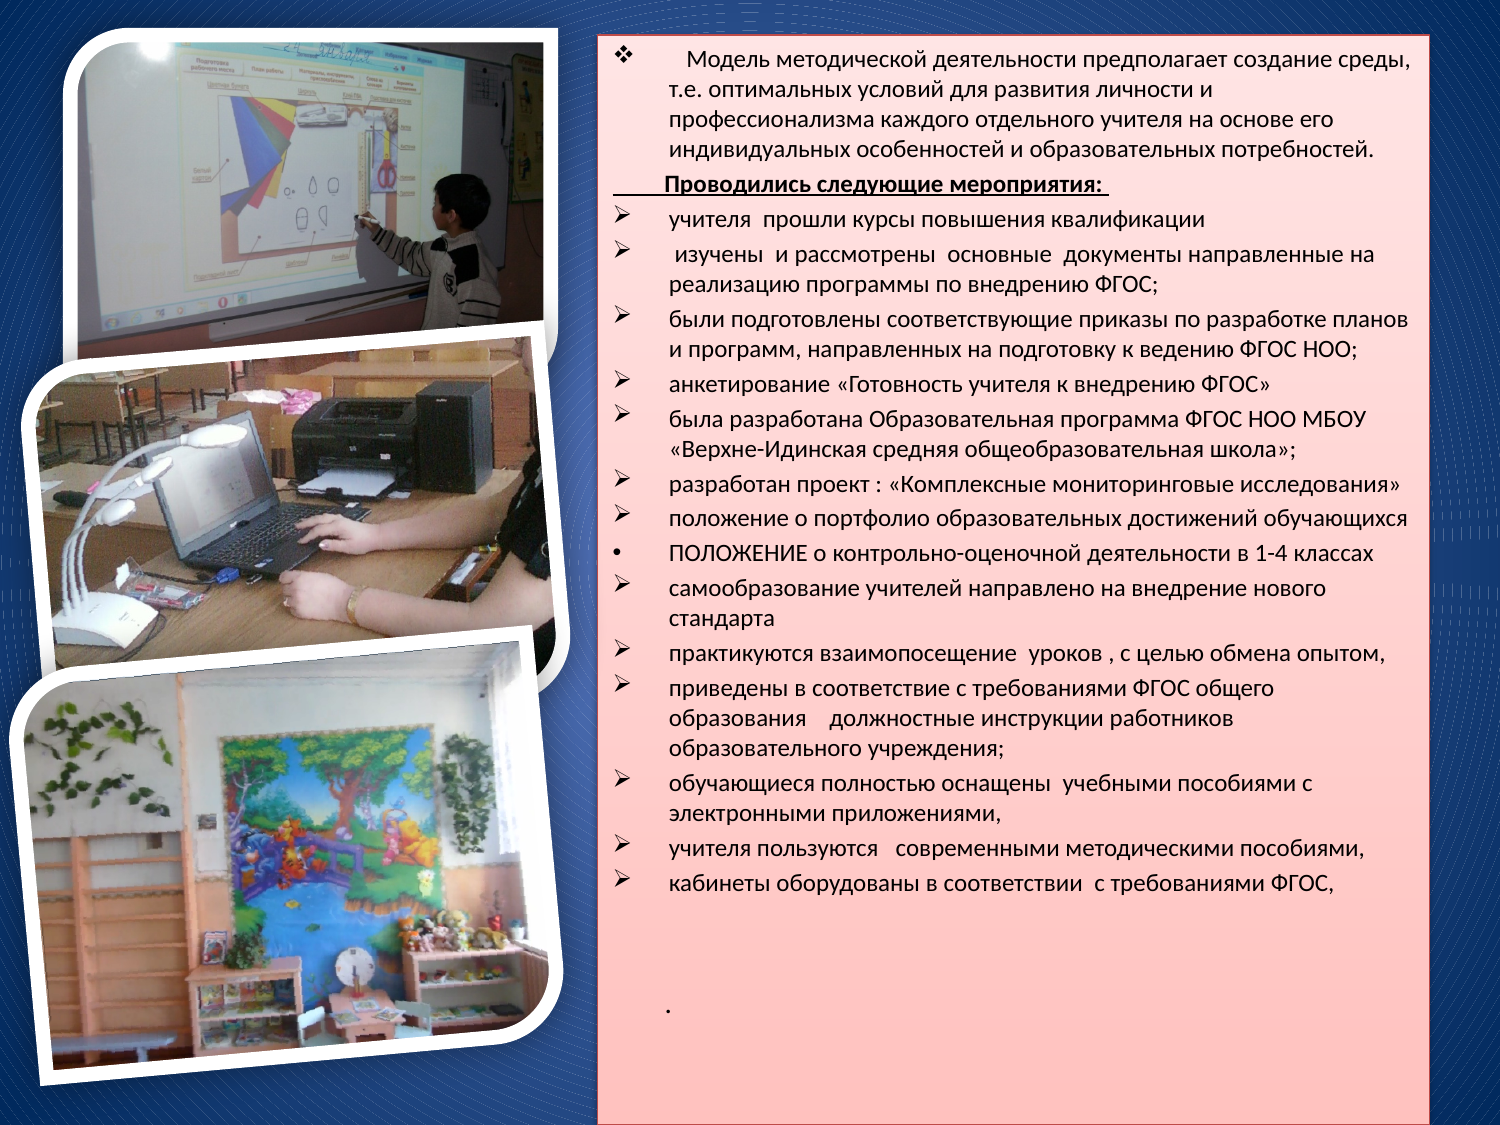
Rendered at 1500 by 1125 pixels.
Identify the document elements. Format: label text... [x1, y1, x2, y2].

picture [24, 34, 555, 1068]
list Модель методической деятельности предполагает создание среды, т.е. оптимальных условий для развития личности и профессионализма каждого отдельного учителя на основе его индивидуальных особенностей и образовательных потребностей. Проводились следующие мероприятия: учителя прошли курсы повышения квалификации изучены и рассмотрены основные документы направленные на реализацию программы по внедрению ФГОС; были подготовлены соответствующие приказы по разработке планов и программ, направленных на подготовку к ведению ФГОС НОО; анкетирование «Готовность учителя к внедрению ФГОС» была разработана Образовательная программа ФГОС НОО МБОУ «Верхне-Идинская средняя общеобразовательная школа»; разработан проект : «Комплексные мониторинговые исследования» положение о портфолио образовательных достижений обучающихся ПОЛОЖЕНИЕ о контрольно-оценочной деятельности в 1-4 классах самообразование учителей направлено на внедрение нового стандарта практикуются взаимопосещение уроков , с целью обмена опытом, приведены в соответствие с требованиями ФГОС общего образования должностные инструкции работников образовательного учреждения; обучающиеся полностью оснащены учебными пособиями с электронными приложениями, учителя пользуются современными методическими пособиями, кабинеты оборудованы в соответствии с требованиями ФГОС, . [597, 34, 1430, 1125]
